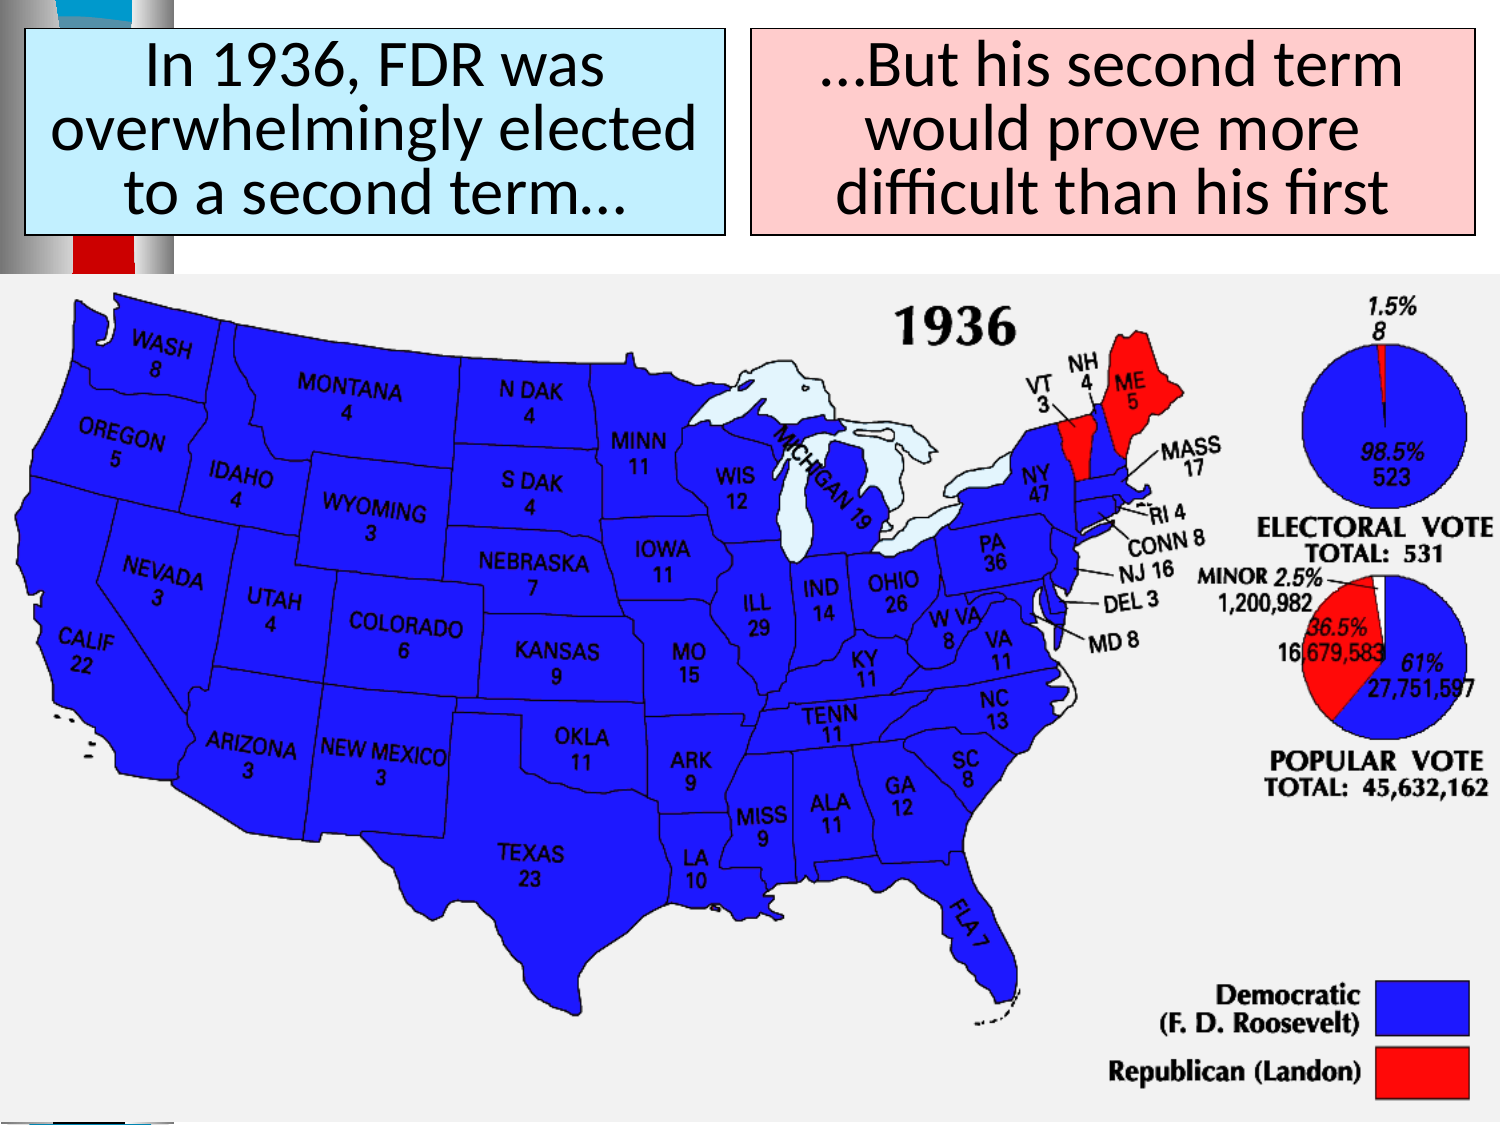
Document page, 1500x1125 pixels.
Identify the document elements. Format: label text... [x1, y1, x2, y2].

text_box …But his second term would prove more difficult than his first [750, 28, 1475, 235]
picture [0, 274, 1500, 1123]
text_box In 1936, FDR was overwhelmingly elected to a second term… [24, 28, 725, 235]
